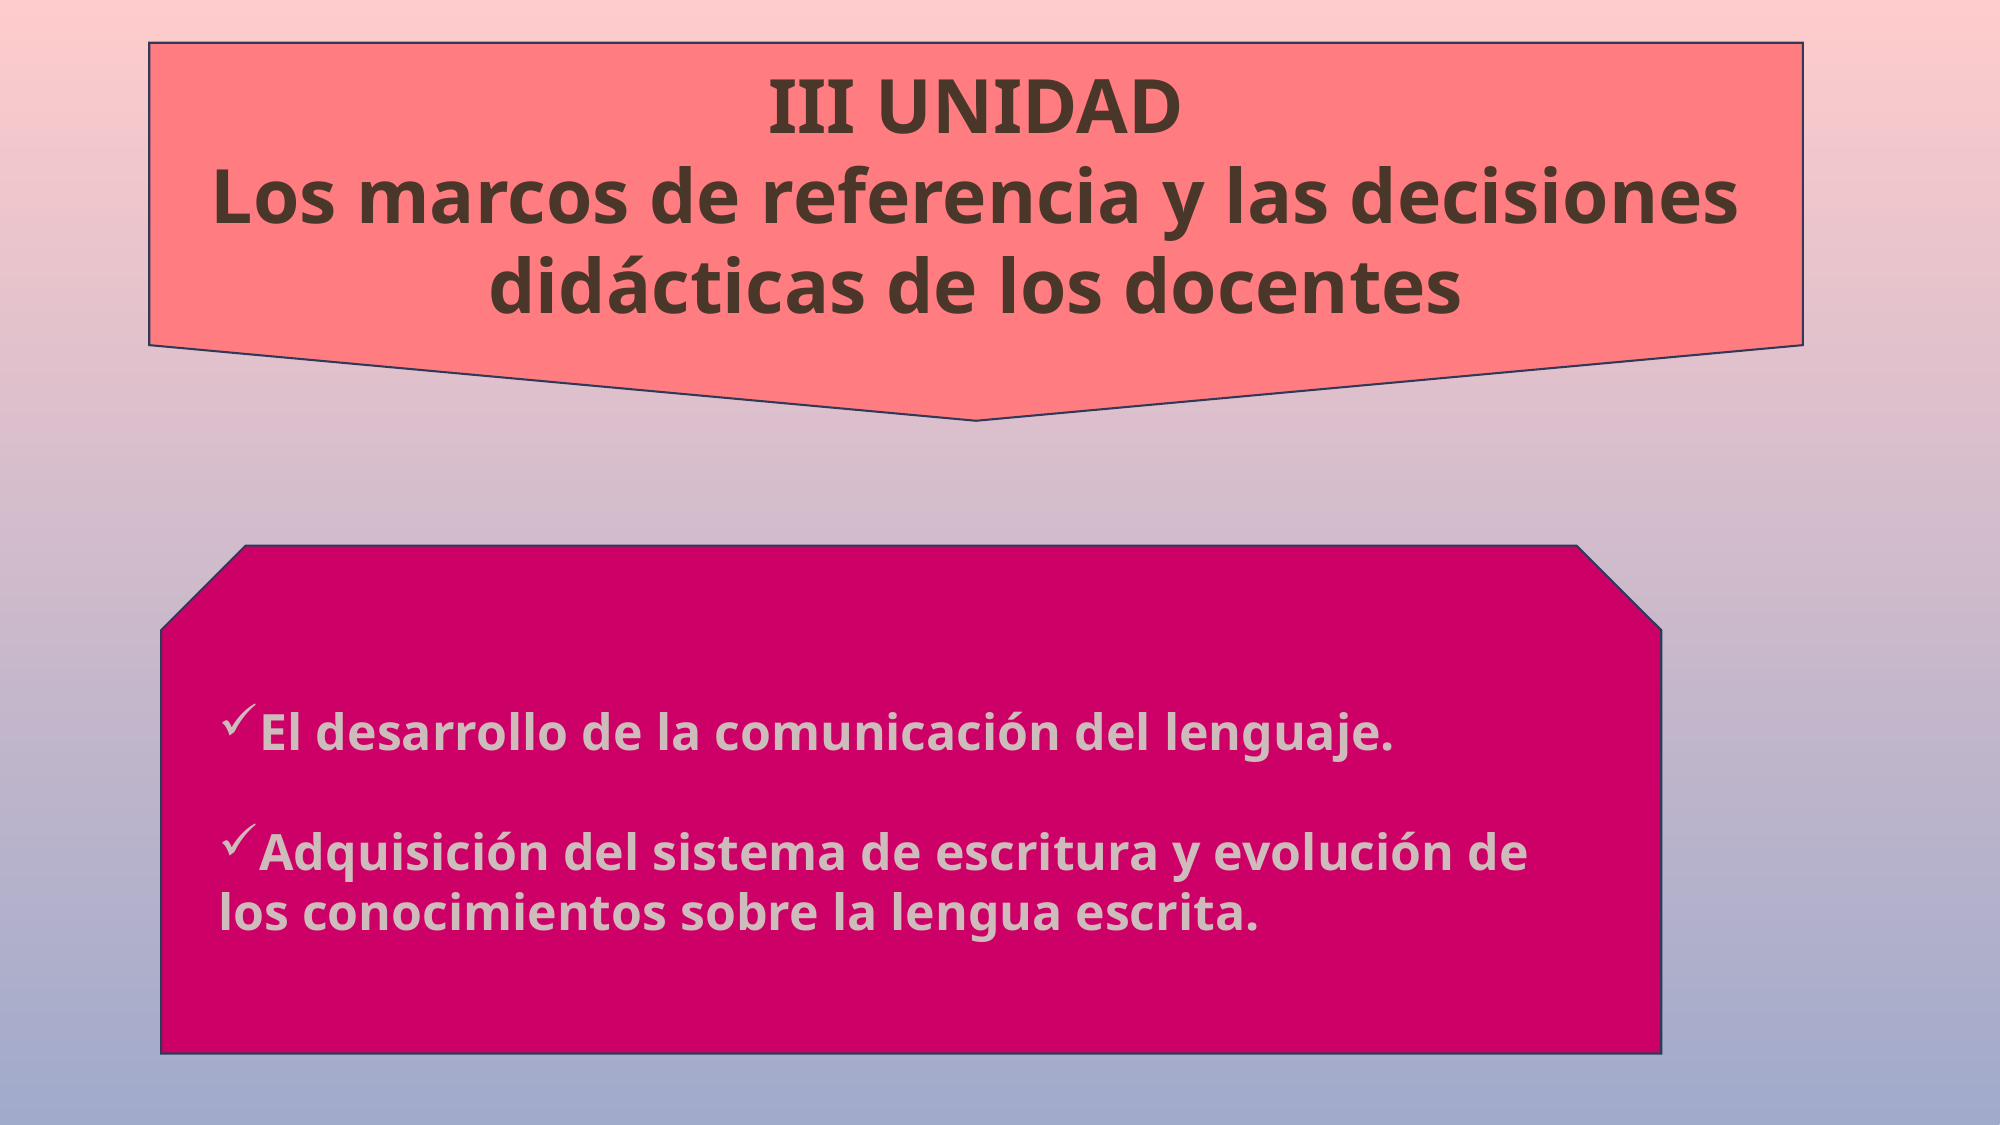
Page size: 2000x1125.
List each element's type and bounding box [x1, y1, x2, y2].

text_box [0, 0, 2000, 1125]
